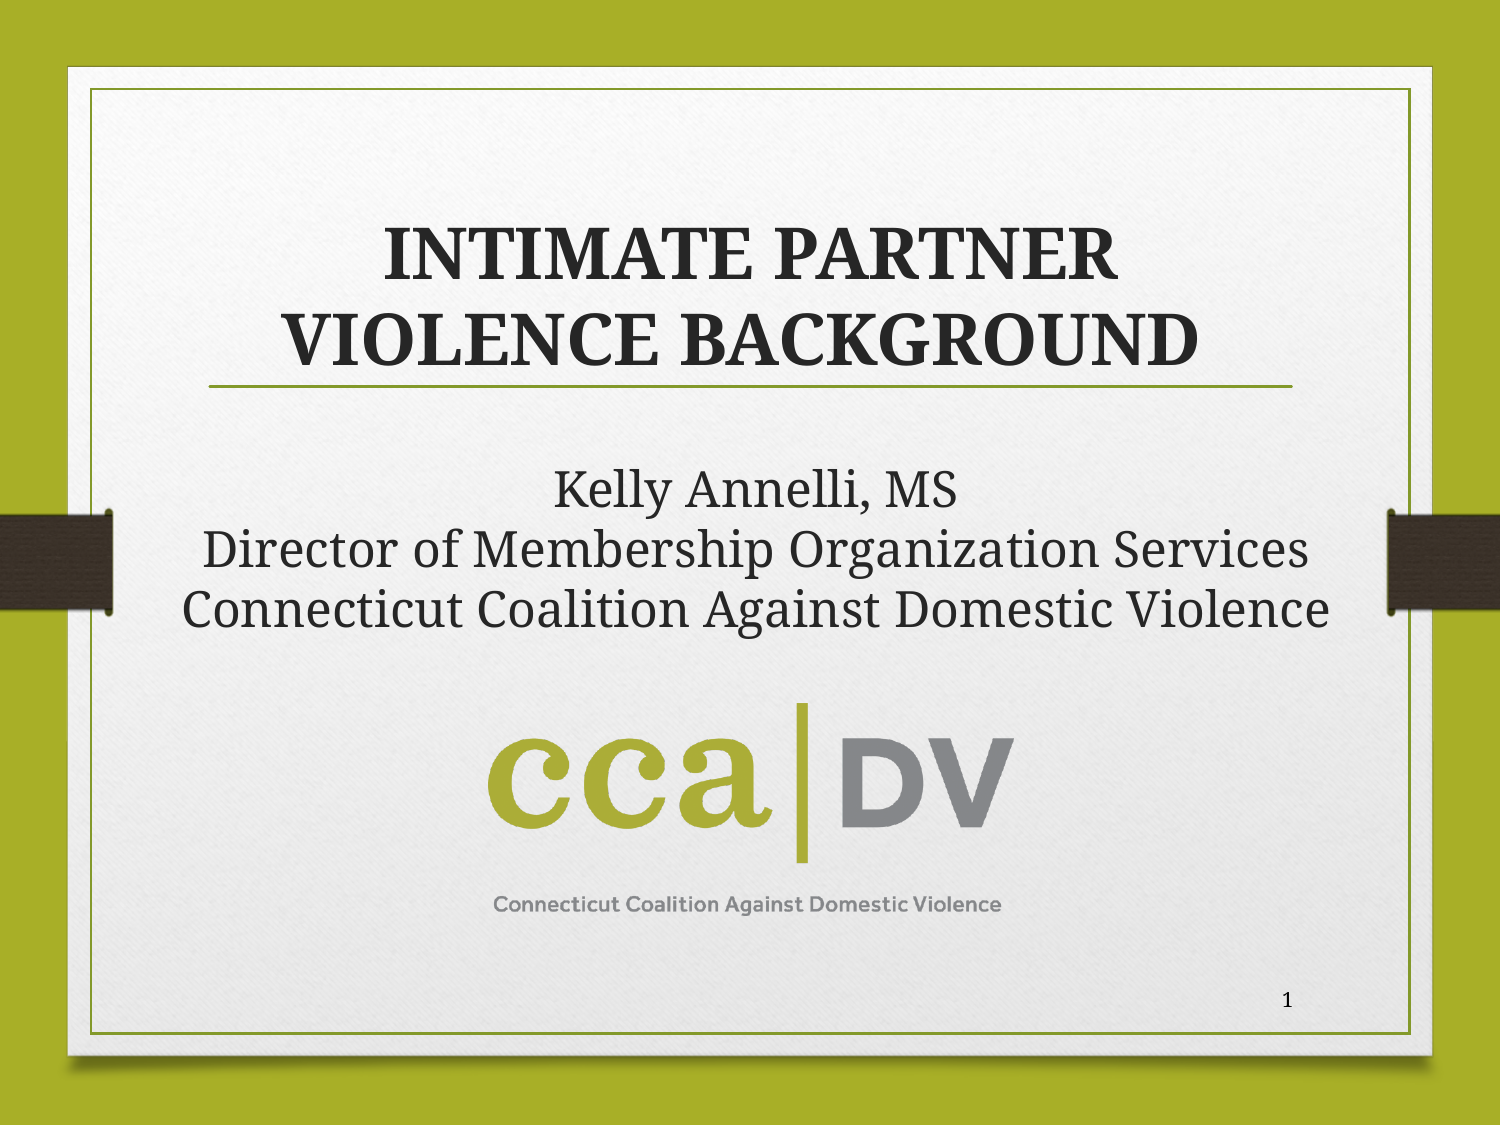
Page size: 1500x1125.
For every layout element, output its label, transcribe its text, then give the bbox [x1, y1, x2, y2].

title INTIMATE PARTNER VIOLENCE BACKGROUND [193, 200, 1309, 388]
list Kelly Annelli, MS Director of Membership Organization Services Connecticut Coalition Against Domestic Violence [99, 450, 1413, 718]
picture [0, 0, 1500, 1125]
slide_number 1 [1243, 977, 1309, 1024]
